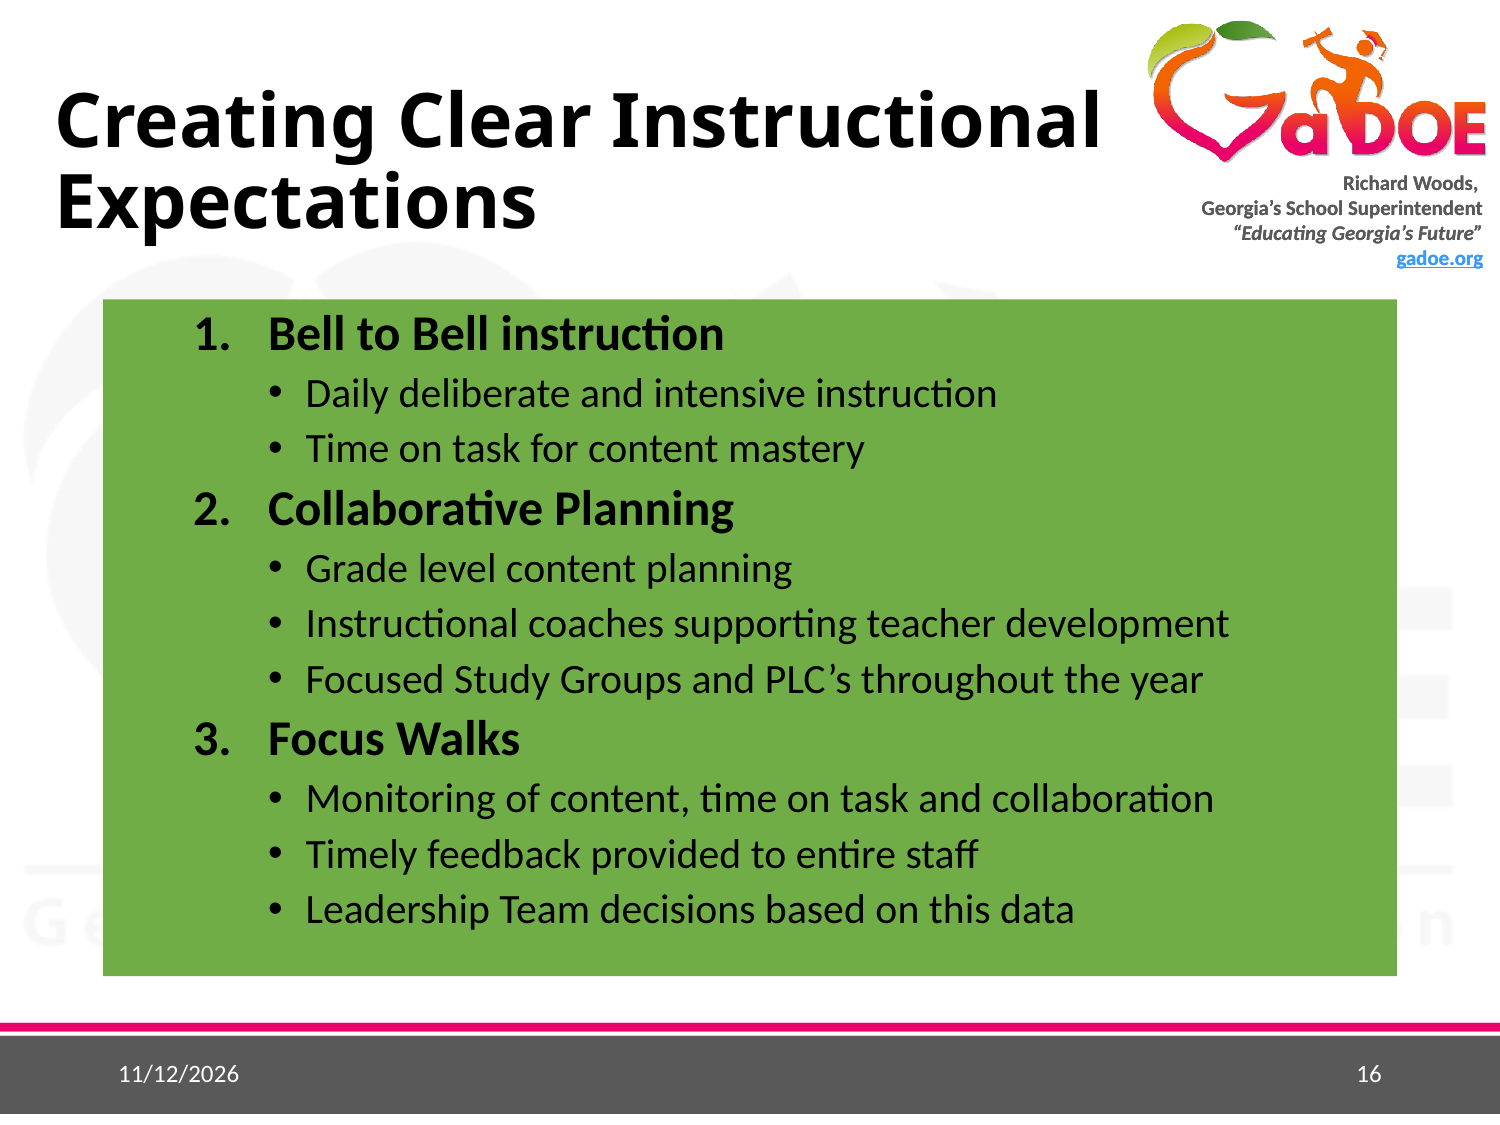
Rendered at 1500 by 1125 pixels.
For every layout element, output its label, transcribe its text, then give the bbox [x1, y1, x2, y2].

slide_number 16 [1059, 1042, 1397, 1103]
picture [1135, 8, 1499, 164]
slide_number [103, 1042, 441, 1103]
title Creating Clear Instructional Expectations [39, 54, 1136, 273]
list Bell to Bell instruction Daily deliberate and intensive instruction Time on task for content mastery Collaborative Planning Grade level content planning Instructional coaches supporting teacher development Focused Study Groups and PLC’s throughout the year Focus Walks Monitoring of content, time on task and collaboration Timely feedback provided to entire staff Leadership Team decisions based on this data [103, 299, 1397, 977]
picture [19, 235, 1473, 980]
